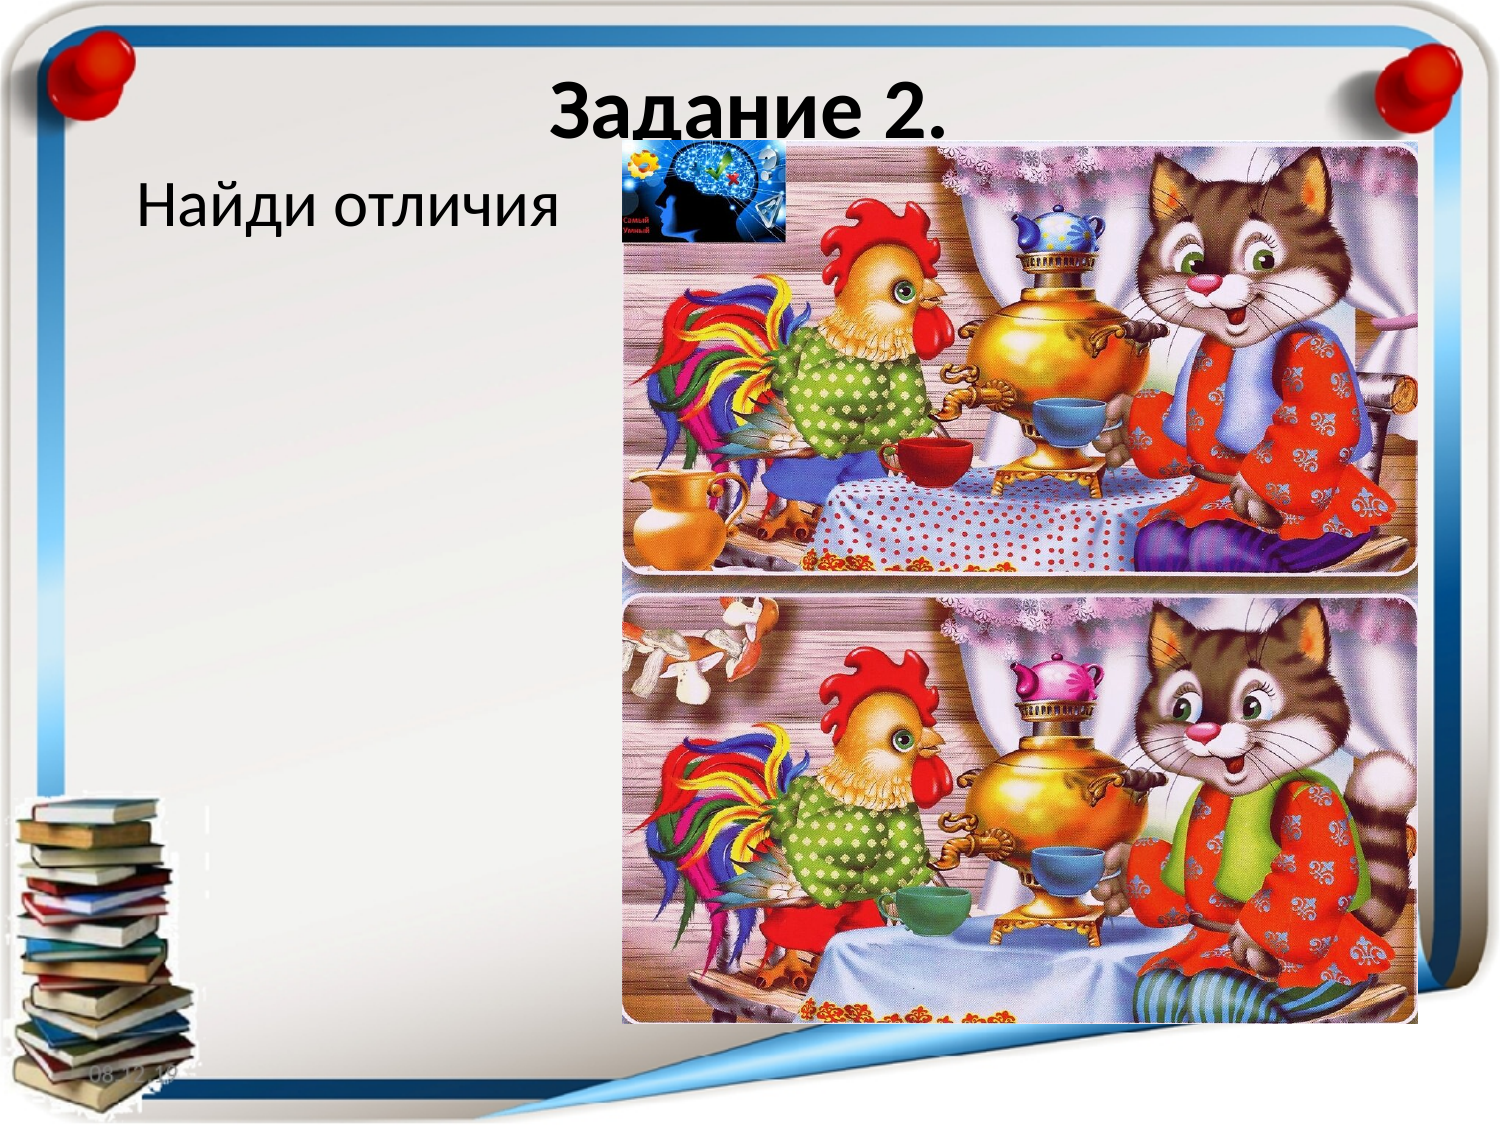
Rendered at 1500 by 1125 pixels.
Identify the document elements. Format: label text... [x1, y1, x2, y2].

picture [0, 0, 1500, 1125]
title Задание 2. [75, 45, 1425, 164]
list Найди отличия [75, 152, 617, 256]
